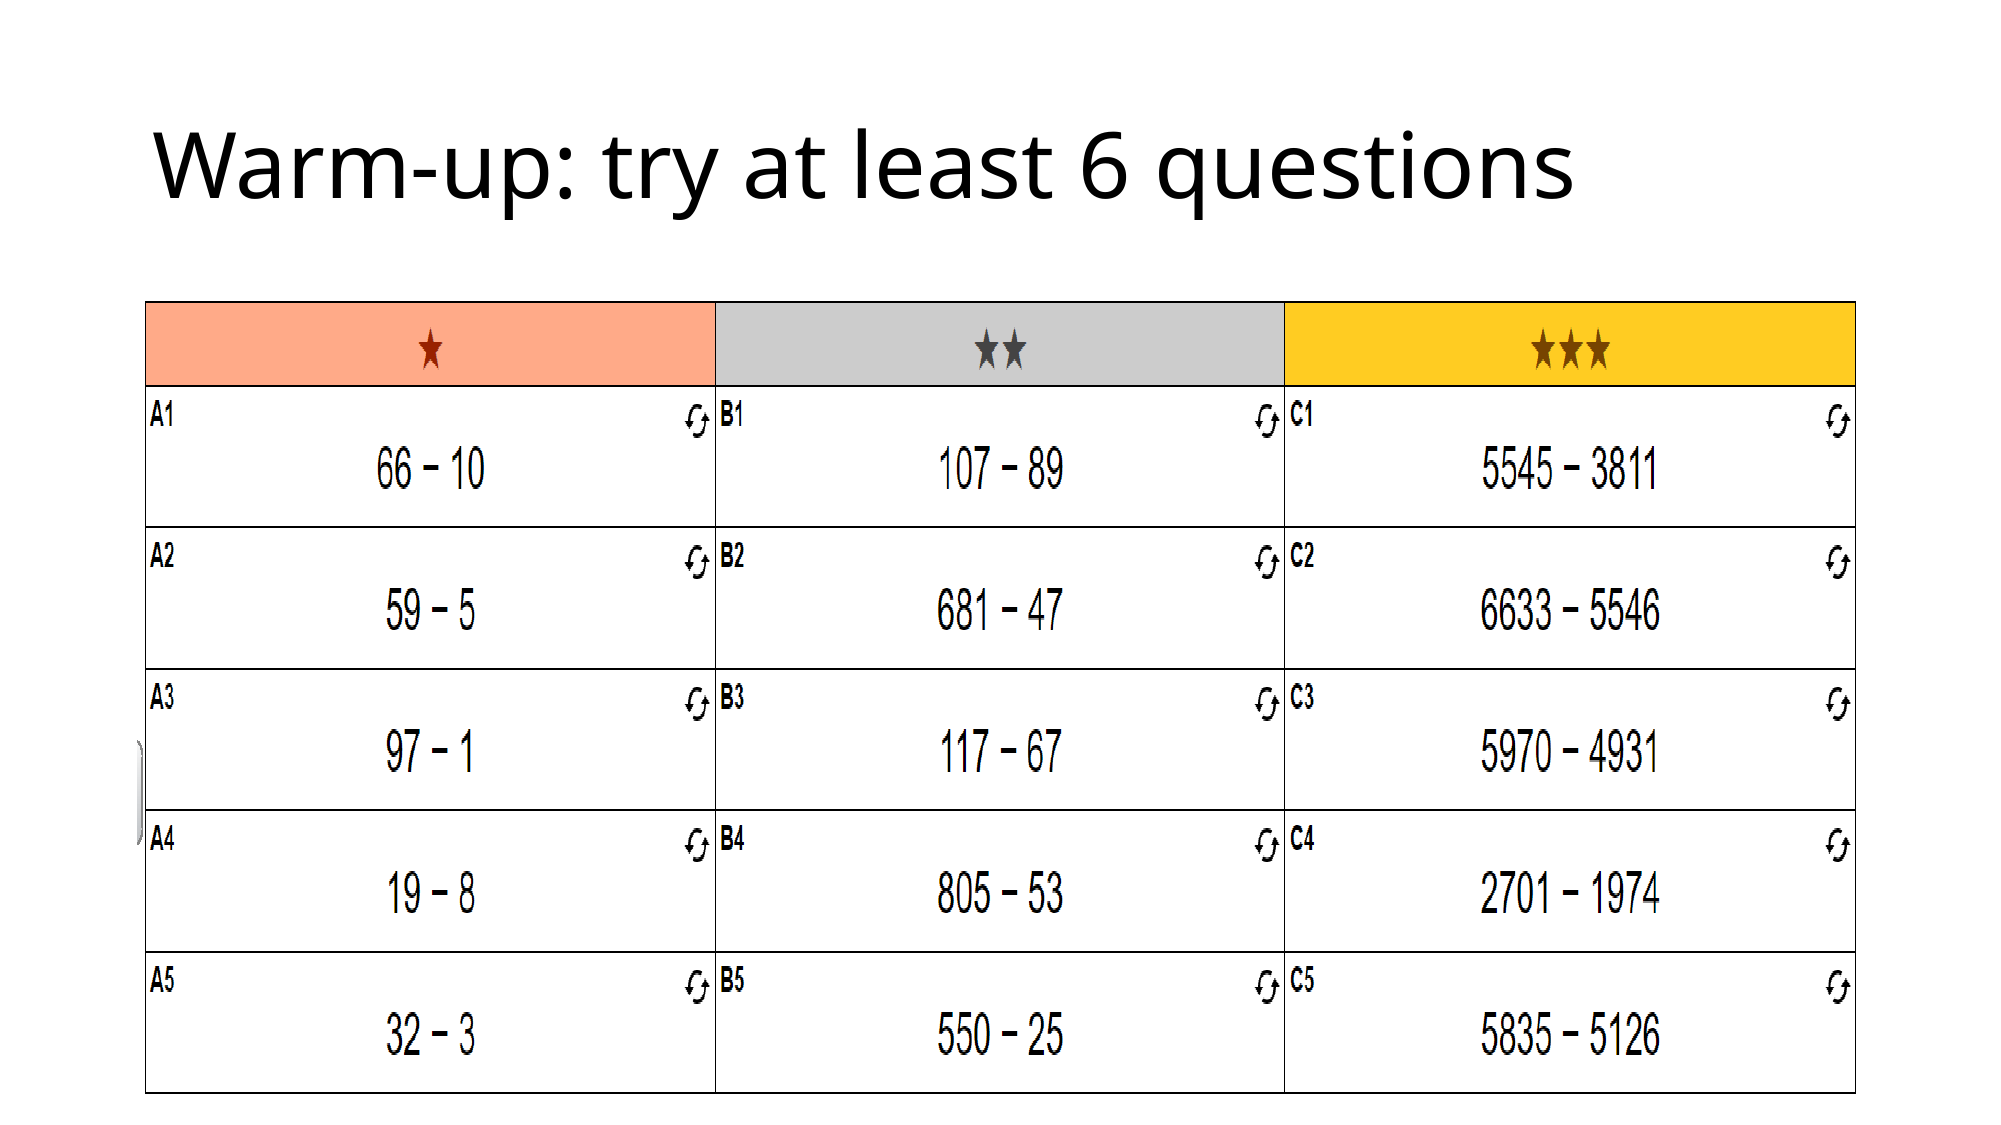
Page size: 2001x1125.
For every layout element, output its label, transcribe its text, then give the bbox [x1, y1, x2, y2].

title Warm-up: try at least 6 questions [137, 59, 1863, 278]
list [137, 295, 1863, 1110]
